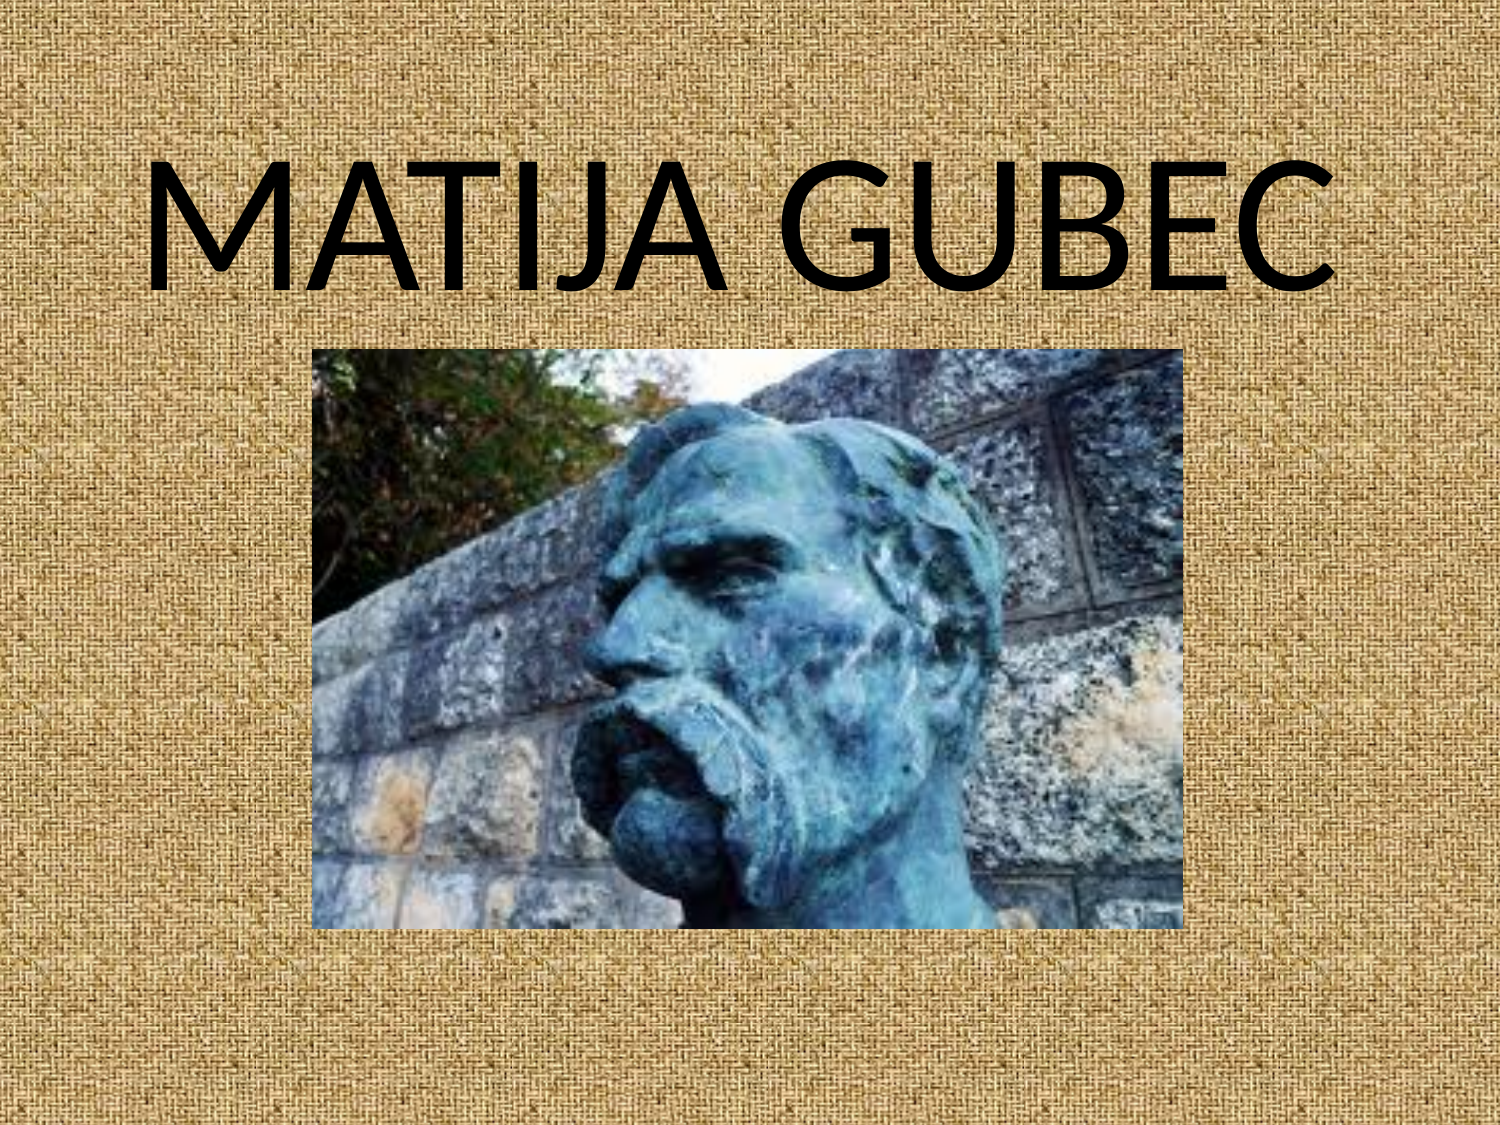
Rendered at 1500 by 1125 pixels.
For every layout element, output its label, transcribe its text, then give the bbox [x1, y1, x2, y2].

picture [0, 0, 1500, 1125]
title MATIJA GUBEC [100, 89, 1376, 332]
